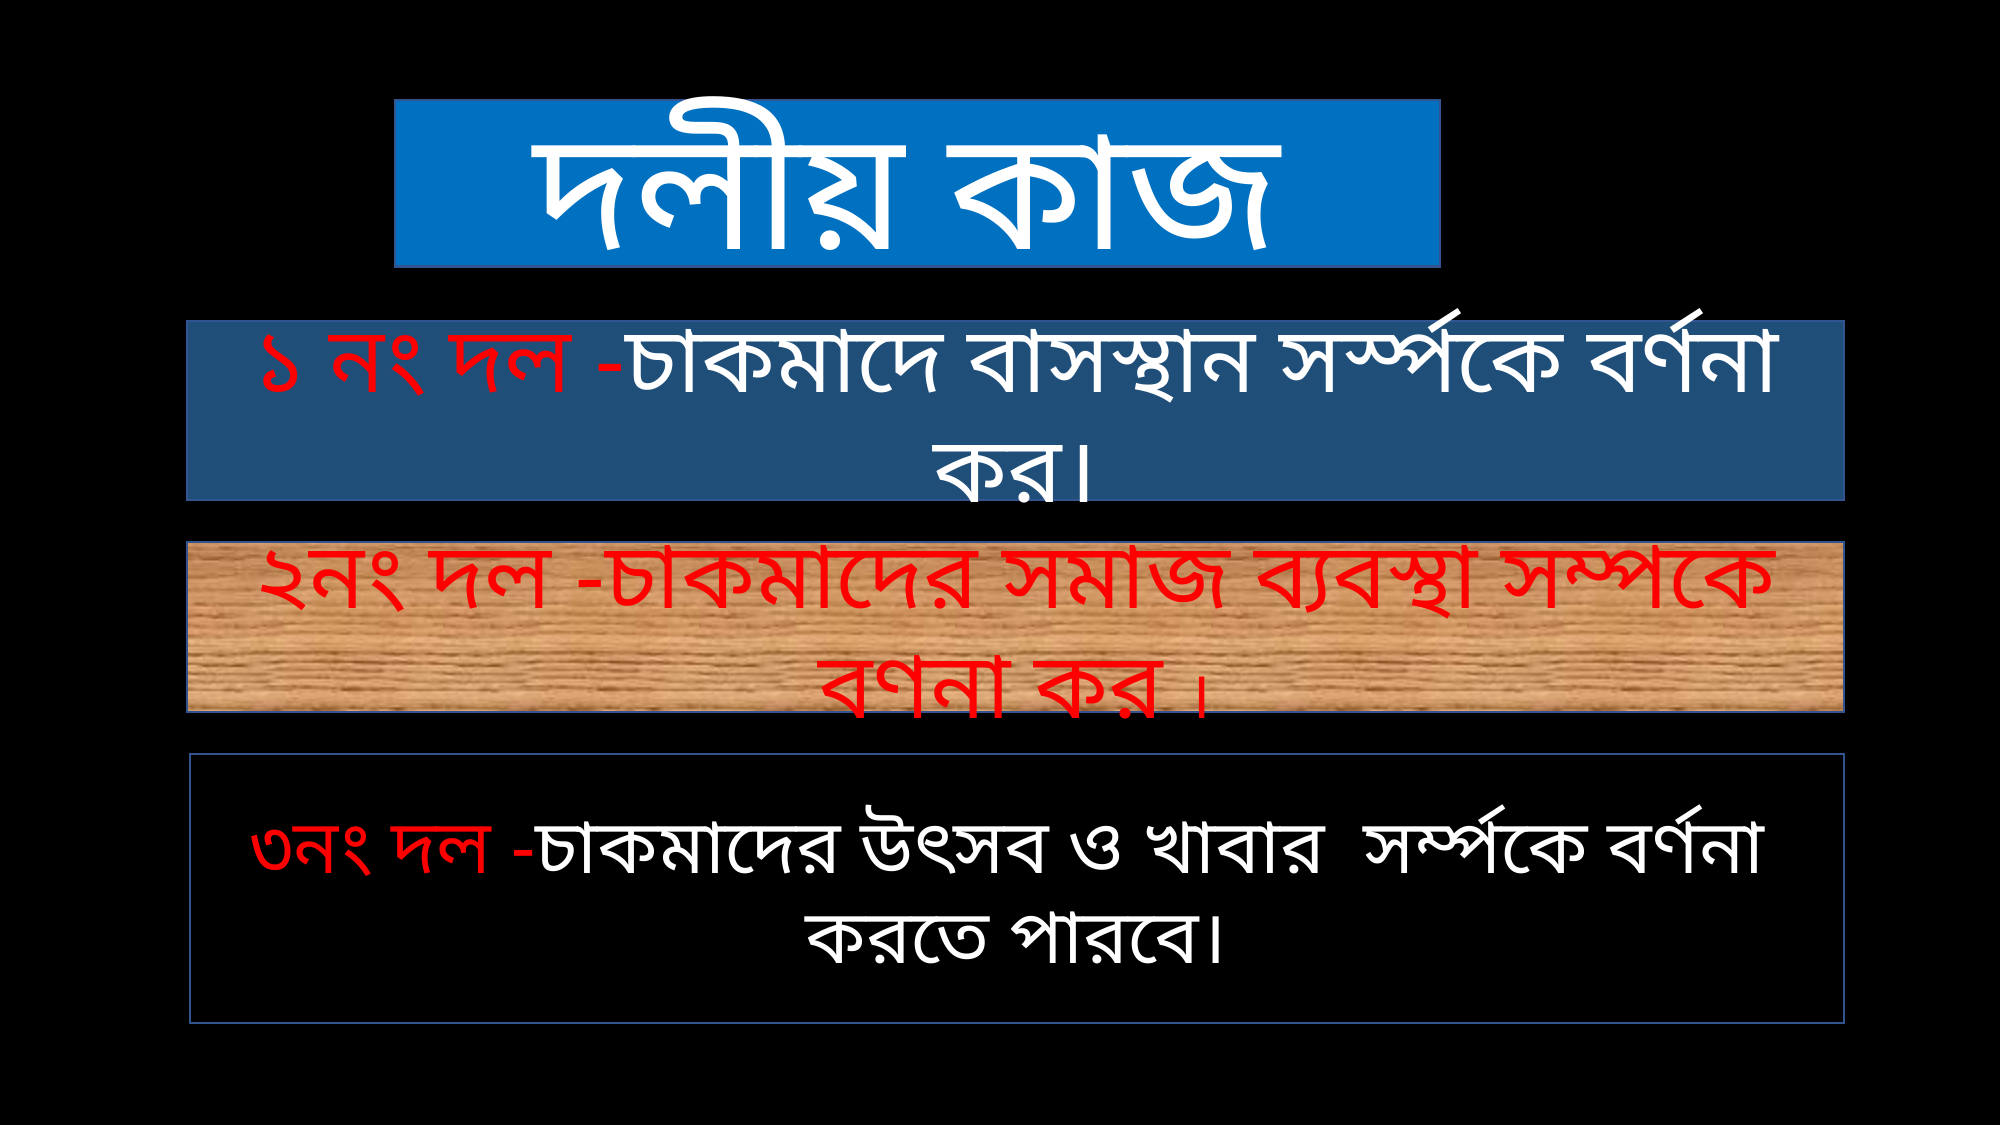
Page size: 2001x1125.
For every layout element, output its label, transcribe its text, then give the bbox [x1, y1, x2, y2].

text_box ৩নং দল -চাকমাদের উৎসব ও খাবার সর্ম্পকে বর্ণনা করতে পারবে। [189, 753, 1845, 1024]
text_box দলীয় কাজ [394, 99, 1441, 268]
text_box ১ নং দল -চাকমাদে বাসস্থান সর্স্পকে বর্ণনা কর। [186, 320, 1845, 501]
text_box ২নং দল -চাকমাদের সমাজ ব্যবস্থা সম্পকে বণনা কর । [186, 541, 1845, 713]
